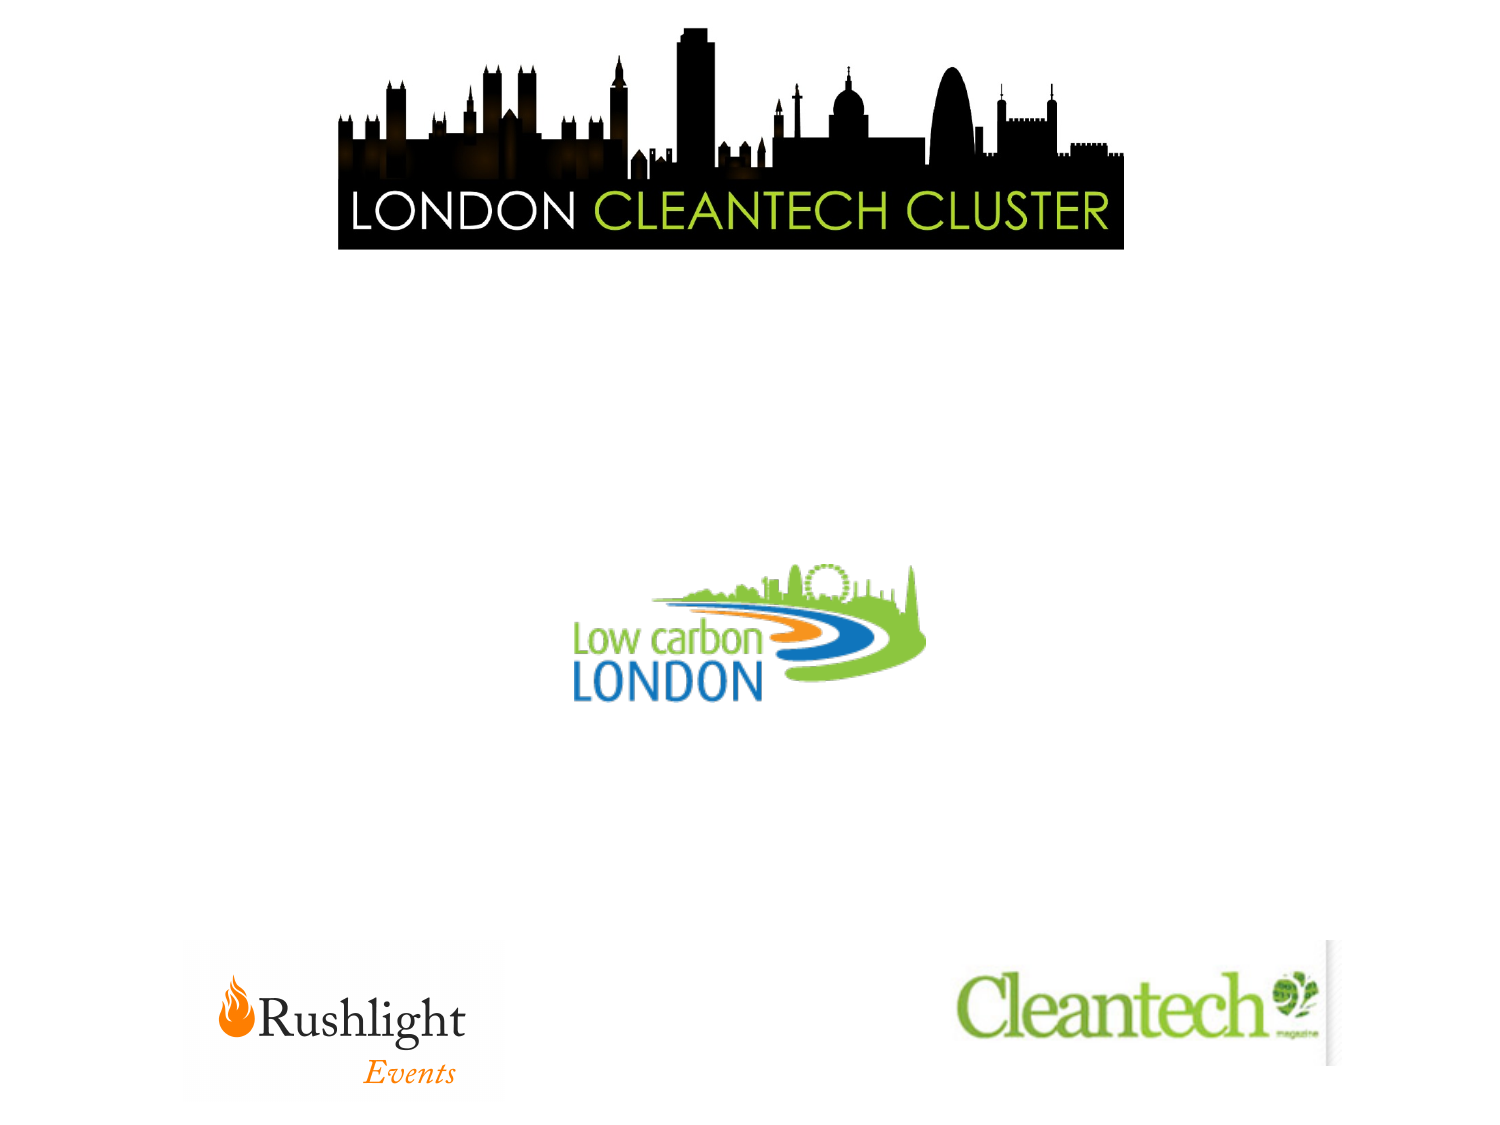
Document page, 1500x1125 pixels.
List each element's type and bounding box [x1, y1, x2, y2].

list [573, 564, 926, 703]
picture [182, 940, 505, 1102]
picture [950, 940, 1342, 1066]
picture [336, 0, 1125, 251]
